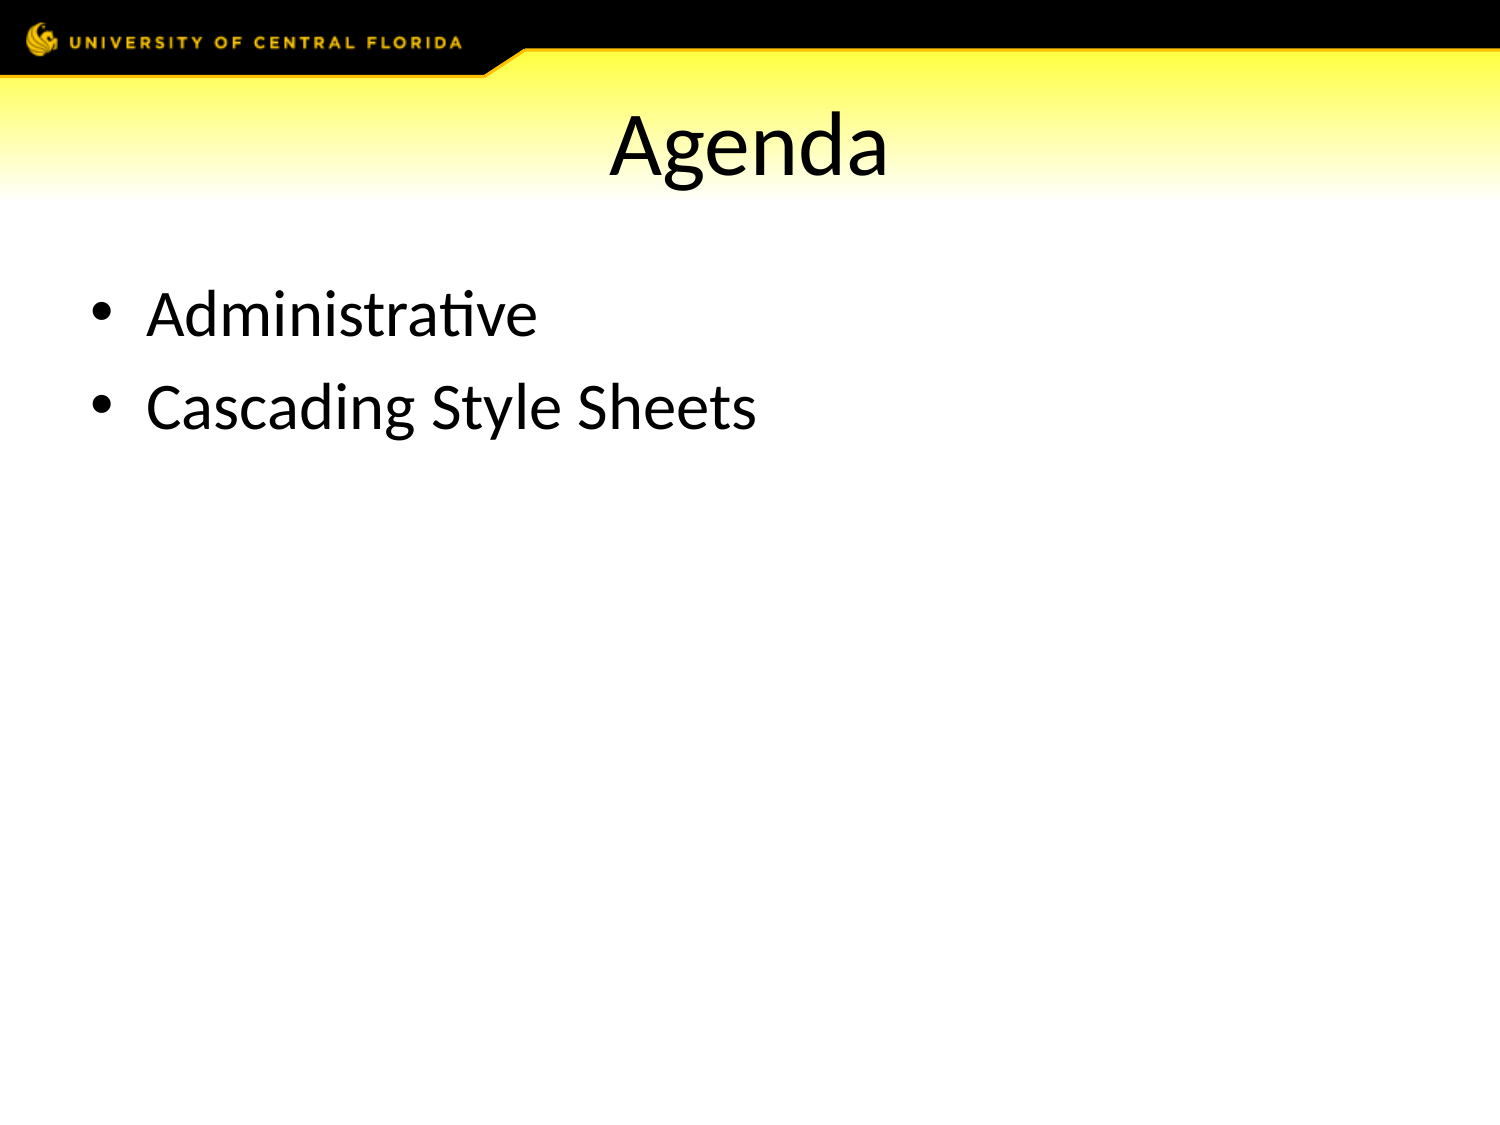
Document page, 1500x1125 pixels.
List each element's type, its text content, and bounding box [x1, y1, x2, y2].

list Administrative Cascading Style Sheets [75, 262, 1425, 1005]
title Agenda [75, 45, 1425, 233]
picture [0, 0, 484, 74]
